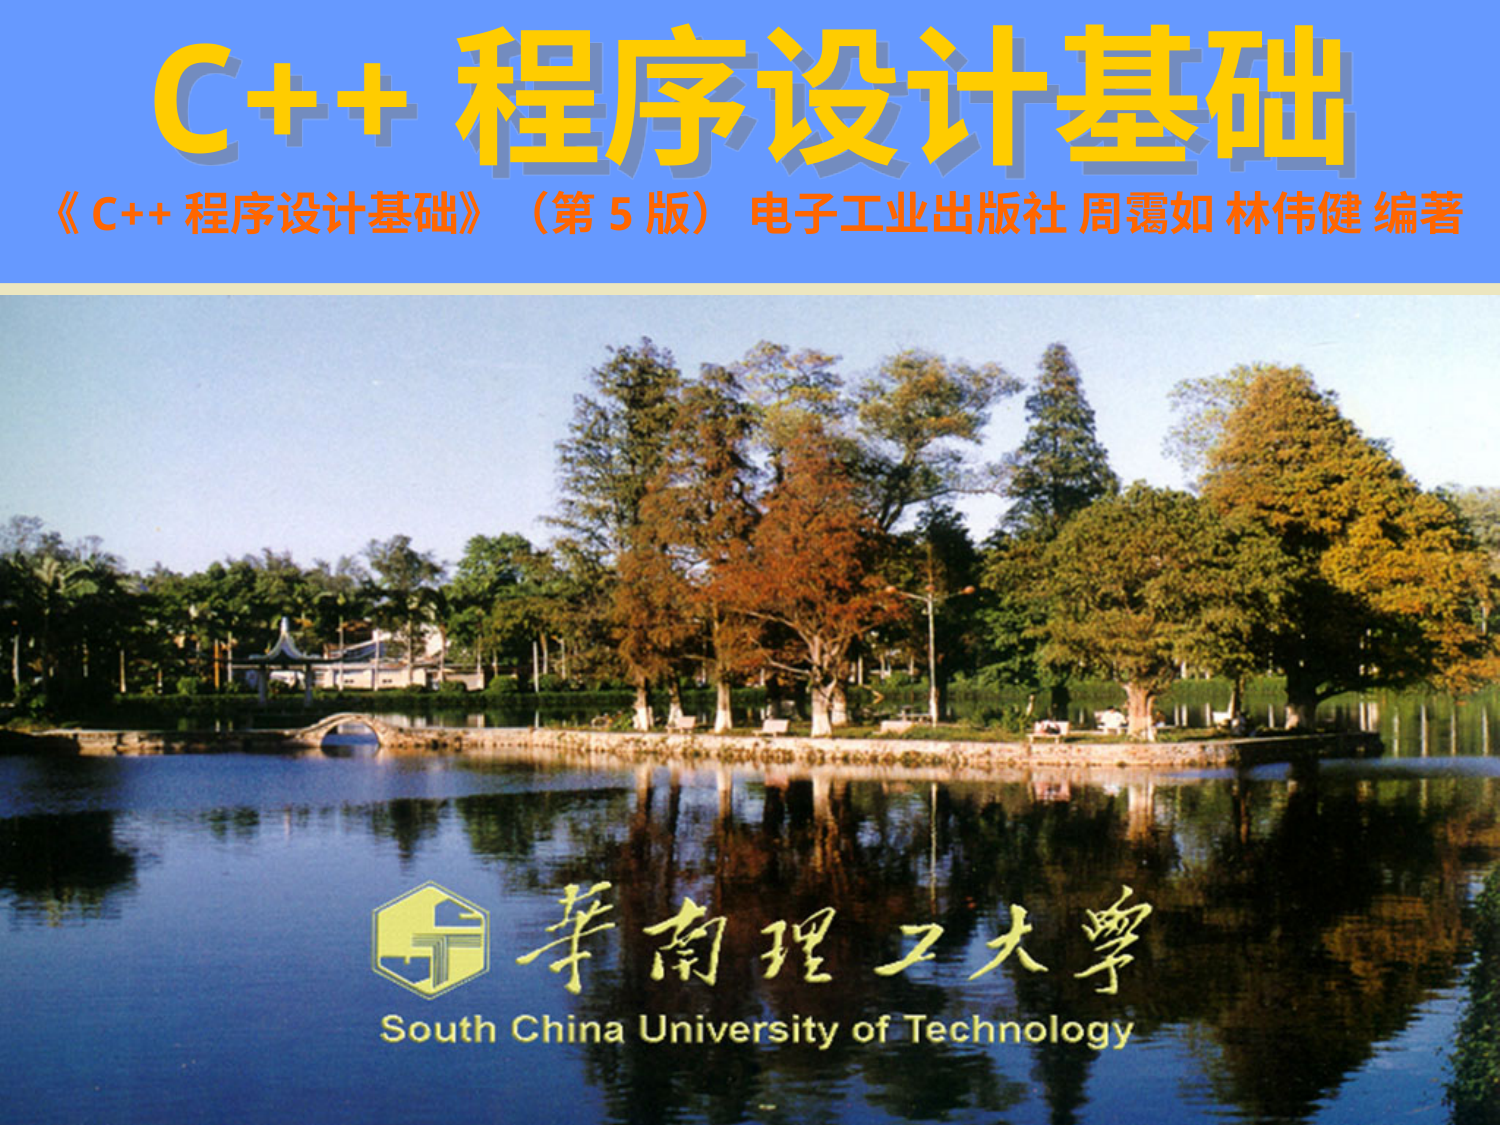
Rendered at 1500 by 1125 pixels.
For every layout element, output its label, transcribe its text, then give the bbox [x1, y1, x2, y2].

title C++程序设计基础 [0, 0, 1500, 160]
picture [0, 295, 1500, 1125]
subtitle 《C++程序设计基础》（第5版） 电子工业出版社 周霭如 林伟健 编著 [0, 160, 1500, 295]
